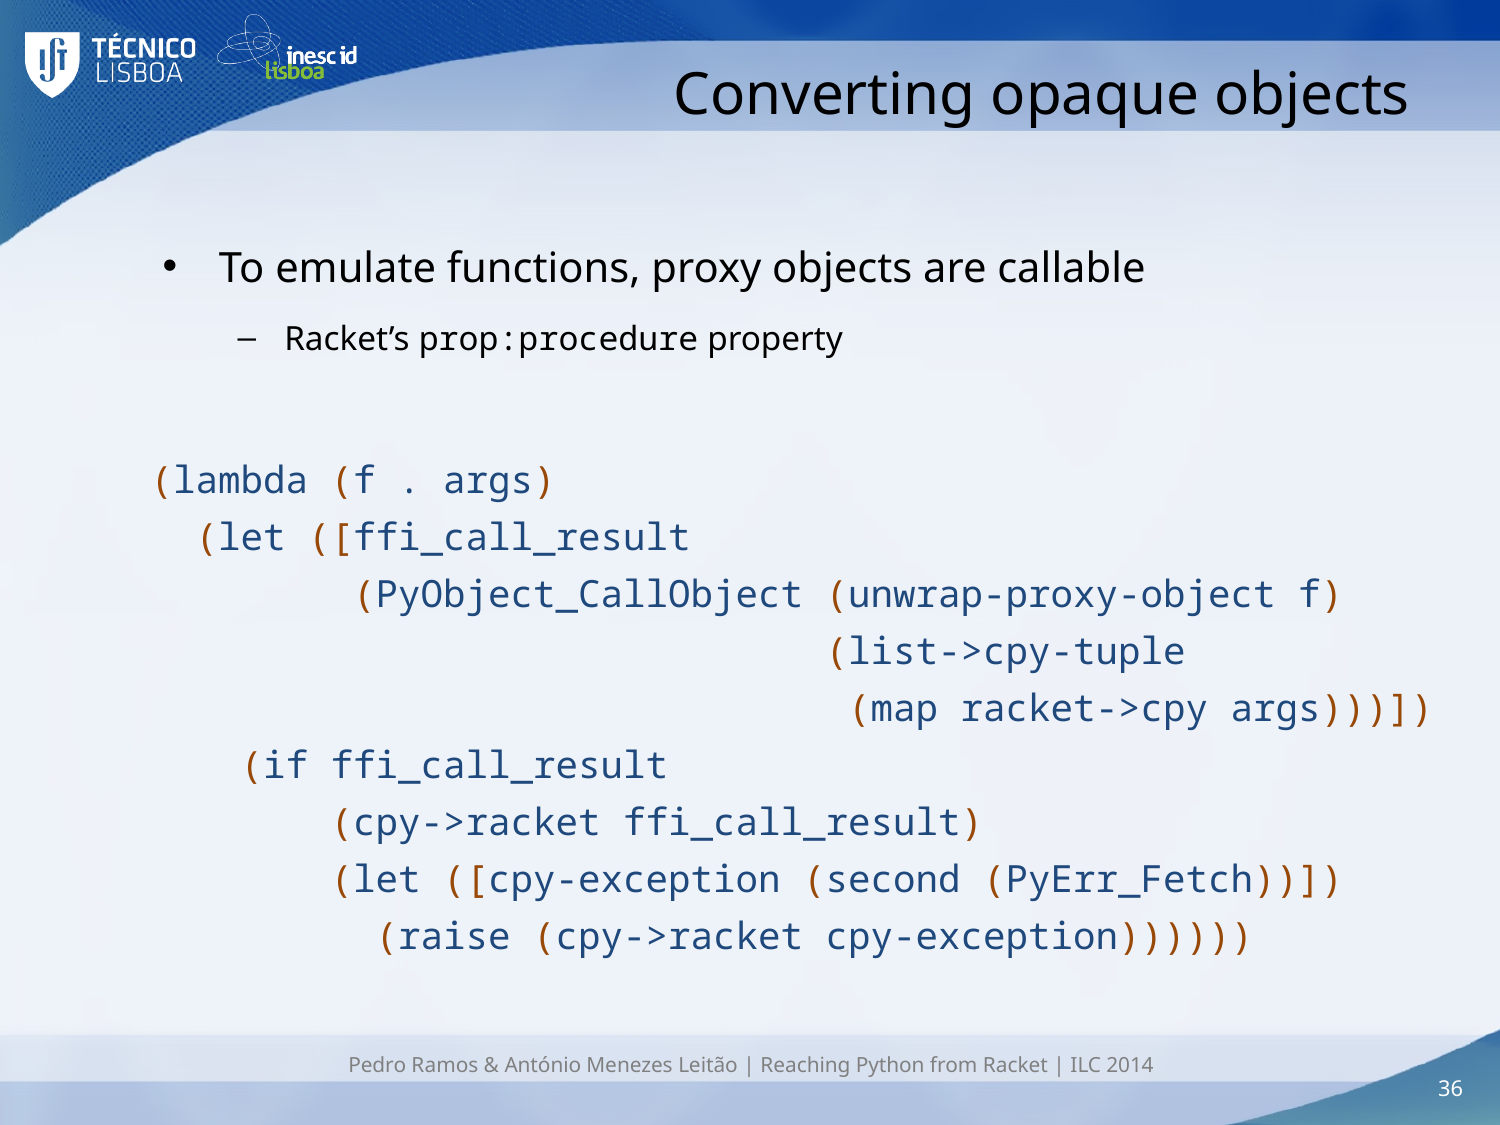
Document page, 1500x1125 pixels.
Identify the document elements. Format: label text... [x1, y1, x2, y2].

picture [0, 0, 1500, 1125]
list To emulate functions, proxy objects are callable Racket’s prop:procedure property [147, 208, 1425, 398]
text_box (lambda (f . args) (let ([ffi_call_result (PyObject_CallObject (unwrap-proxy-object f) (list->cpy-tuple (map racket->cpy args)))]) (if ffi_call_result (cpy->racket ffi_call_result) (let ([cpy-exception (second (PyErr_Fetch))]) (raise (cpy->racket cpy-exception)))))) [135, 444, 1455, 988]
slide_number 36 [1128, 1059, 1478, 1119]
text_box Pedro Ramos & António Menezes Leitão | Reaching Python from Racket | ILC 2014 [147, 1033, 1355, 1094]
title Converting opaque objects [383, 30, 1425, 152]
